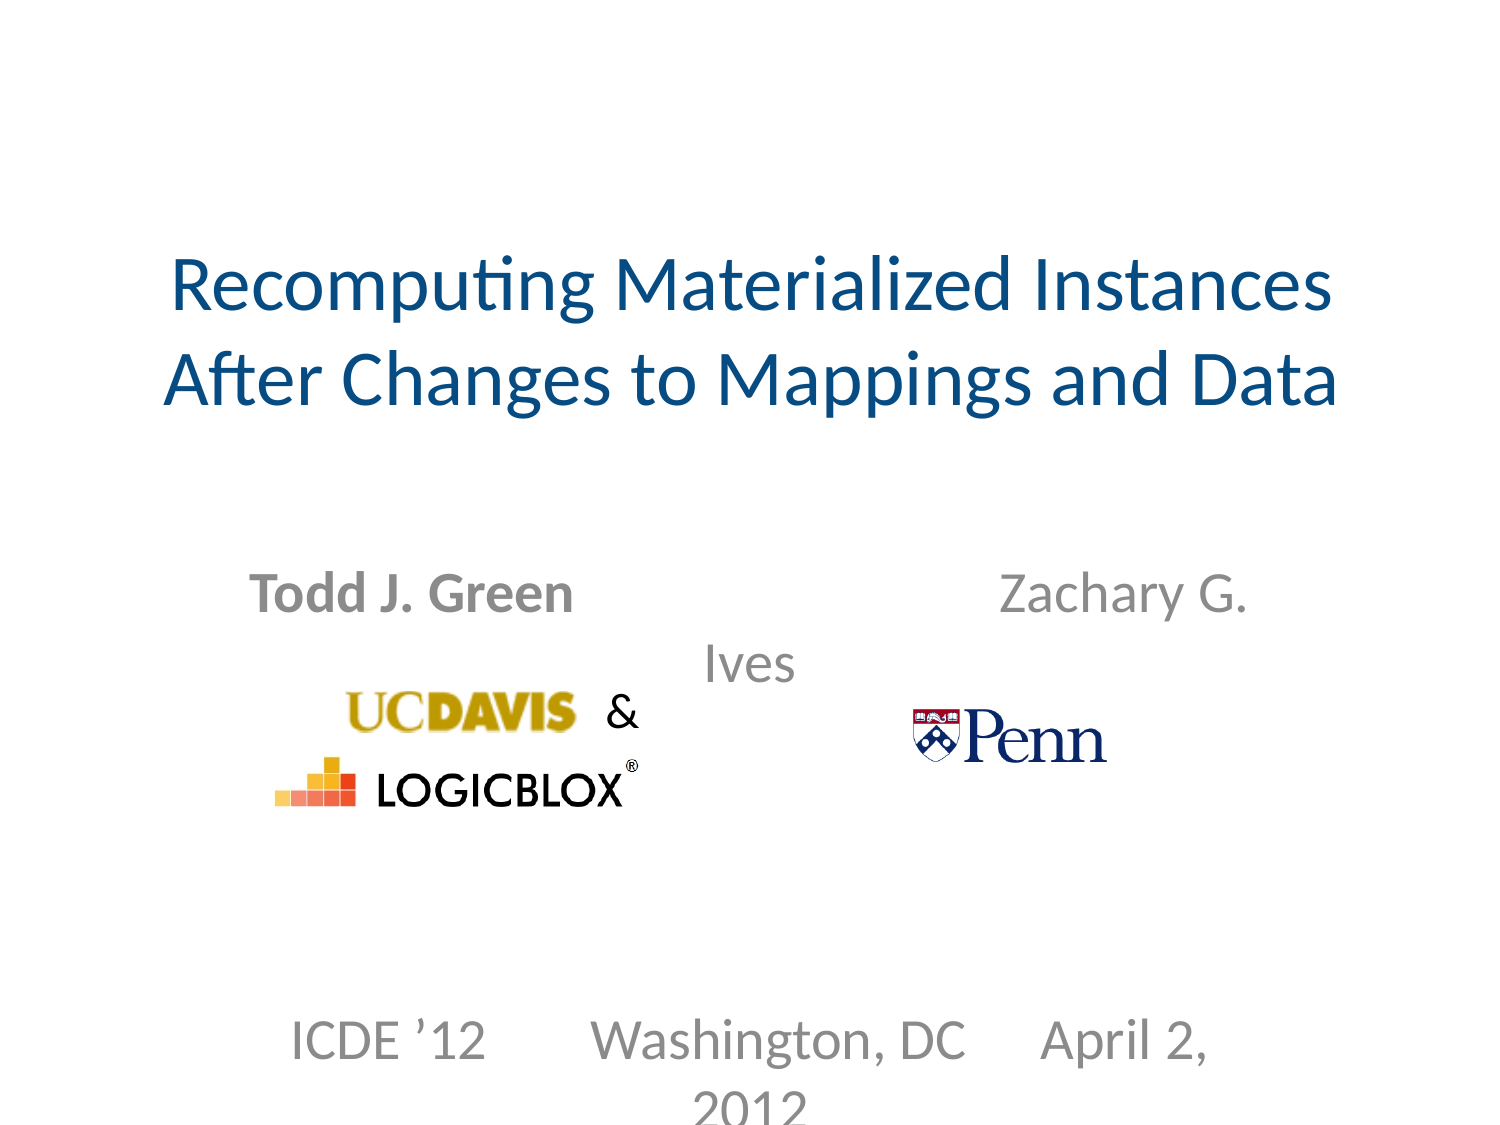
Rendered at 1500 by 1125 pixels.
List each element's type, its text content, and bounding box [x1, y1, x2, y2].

text_box & [590, 670, 644, 745]
subtitle Todd J. Green Zachary G. Ives ICDE ’12 Washington, DC April 2, 2012 [225, 546, 1275, 1022]
picture [345, 691, 579, 733]
picture [257, 746, 651, 826]
title Recomputing Materialized Instances After Changes to Mappings and Data [114, 205, 1390, 447]
picture [912, 708, 1107, 763]
